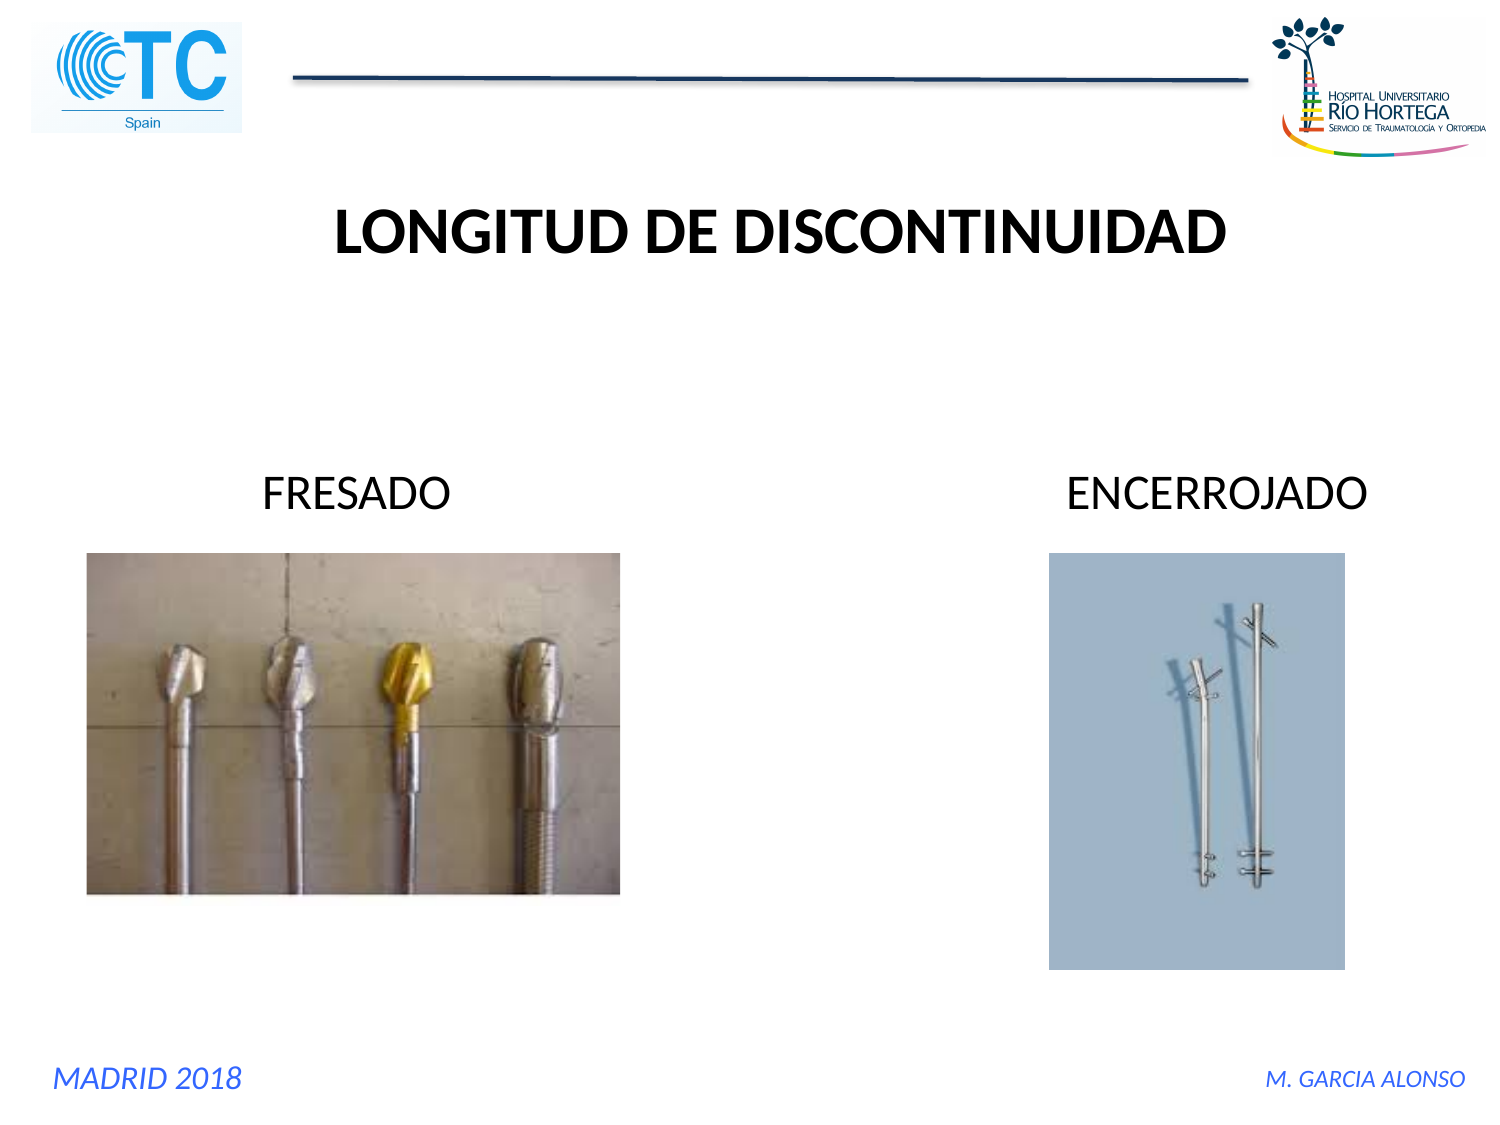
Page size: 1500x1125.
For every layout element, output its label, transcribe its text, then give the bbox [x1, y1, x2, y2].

text_box FRESADO [247, 452, 467, 528]
picture [1272, 17, 1486, 157]
picture [1048, 553, 1345, 970]
text_box LONGITUD DE DISCONTINUIDAD [319, 179, 1243, 275]
picture [86, 553, 621, 906]
picture [31, 22, 242, 133]
text_box ENCERROJADO [1051, 452, 1384, 528]
